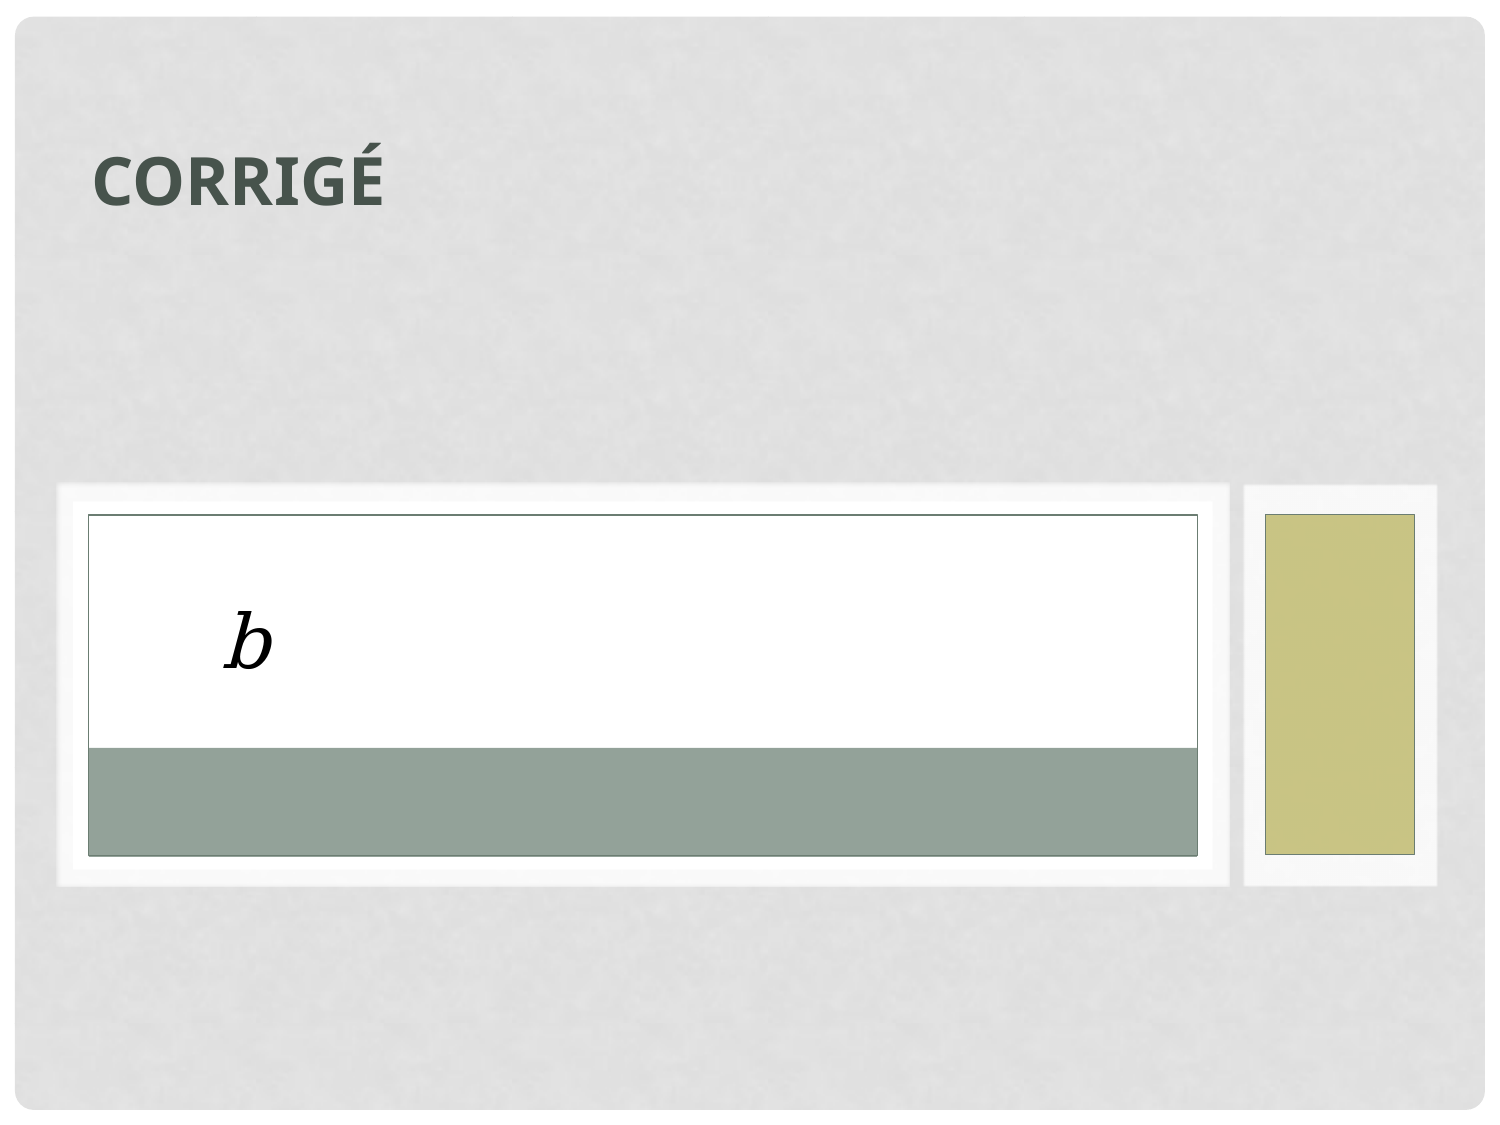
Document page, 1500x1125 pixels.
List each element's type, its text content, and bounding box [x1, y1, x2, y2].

text_box [88, 19, 939, 409]
text_box Corrigé [76, 0, 927, 327]
